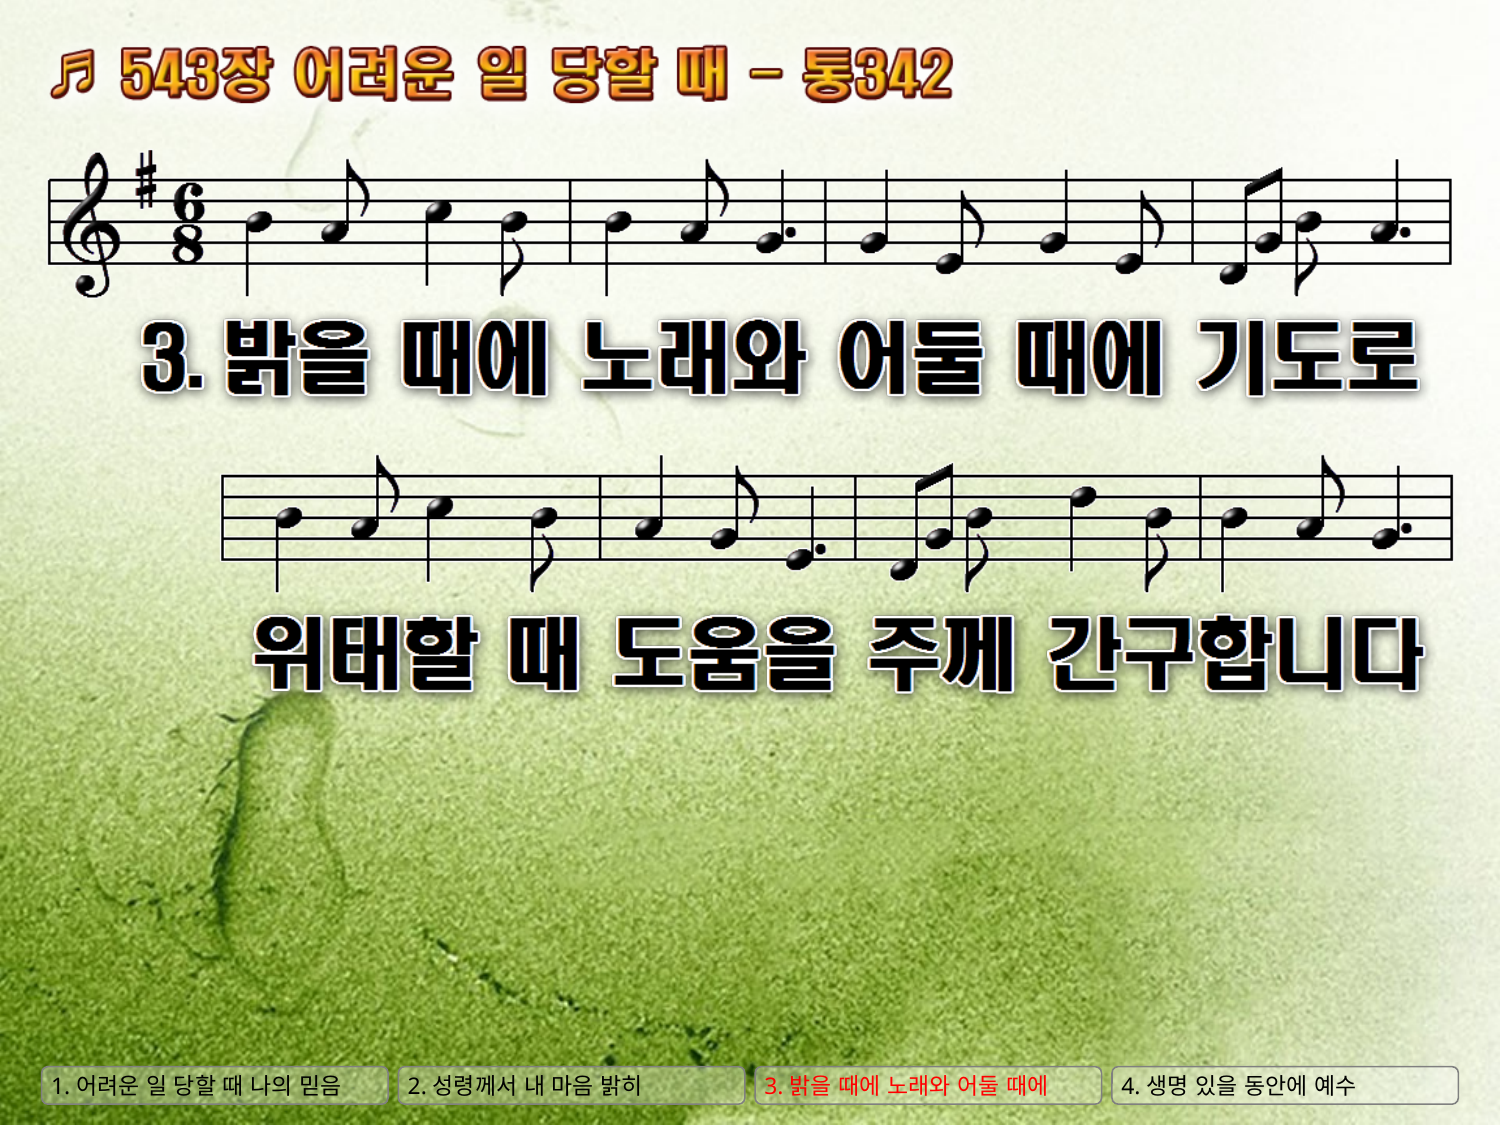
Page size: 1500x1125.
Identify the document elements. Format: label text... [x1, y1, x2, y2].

text_box 3.밝을 때에 노래와 어둘 때에 [755, 1066, 1102, 1105]
text_box 2.성령께서 내 마음 밝히 [398, 1066, 745, 1105]
picture [0, 0, 1500, 1125]
text_box 1.어려운 일 당할 때 나의 믿음 [41, 1066, 389, 1105]
text_box 4.생명 있을 동안에 예수 [1111, 1066, 1459, 1105]
